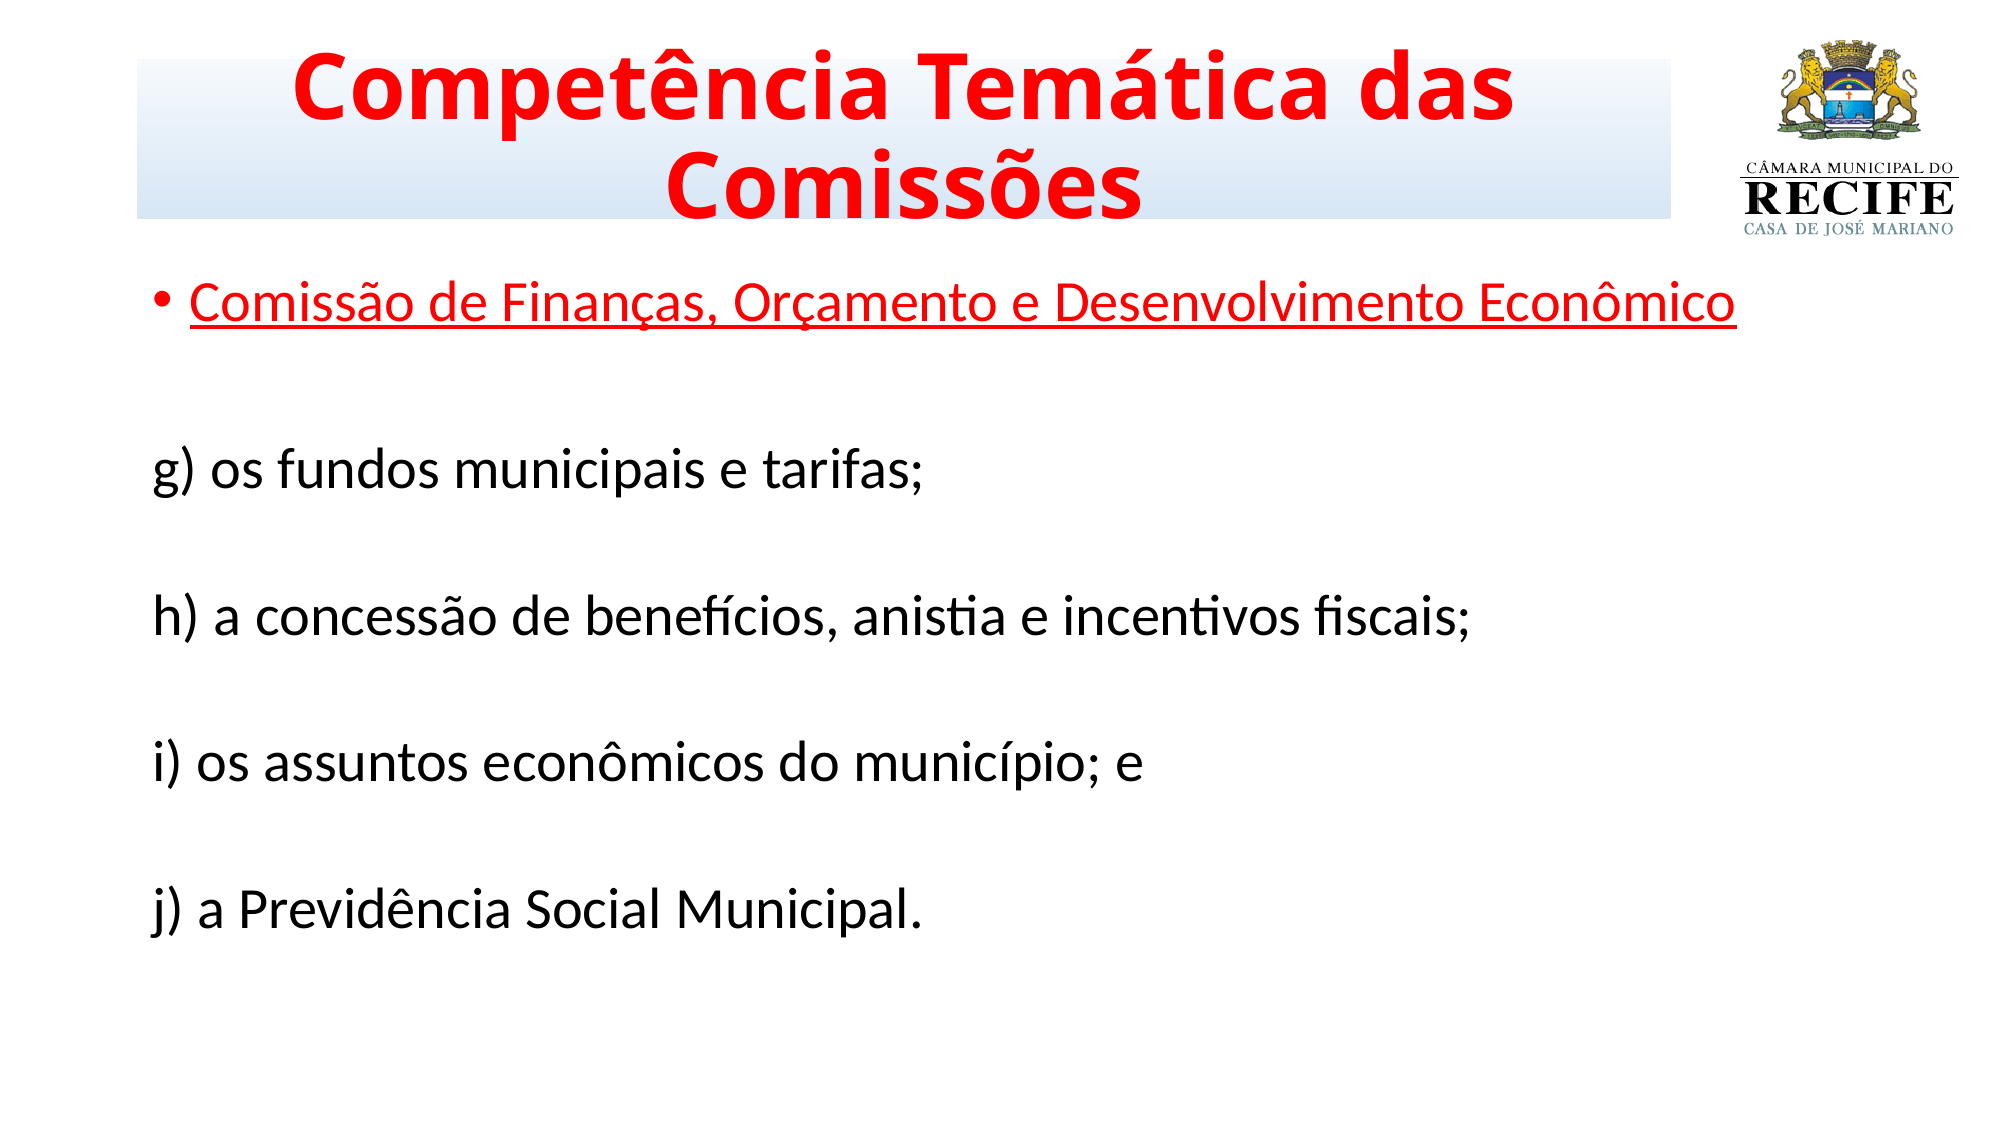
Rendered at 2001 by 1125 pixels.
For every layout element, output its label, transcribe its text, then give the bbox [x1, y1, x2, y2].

list Comissão de Finanças, Orçamento e Desenvolvimento Econômico g) os fundos municipais e tarifas; h) a concessão de benefícios, anistia e incentivos fiscais; i) os assuntos econômicos do município; e j) a Previdência Social Municipal. [137, 263, 1892, 1109]
picture [1740, 40, 1959, 237]
title Competência Temática das Comissões [137, 59, 1671, 219]
